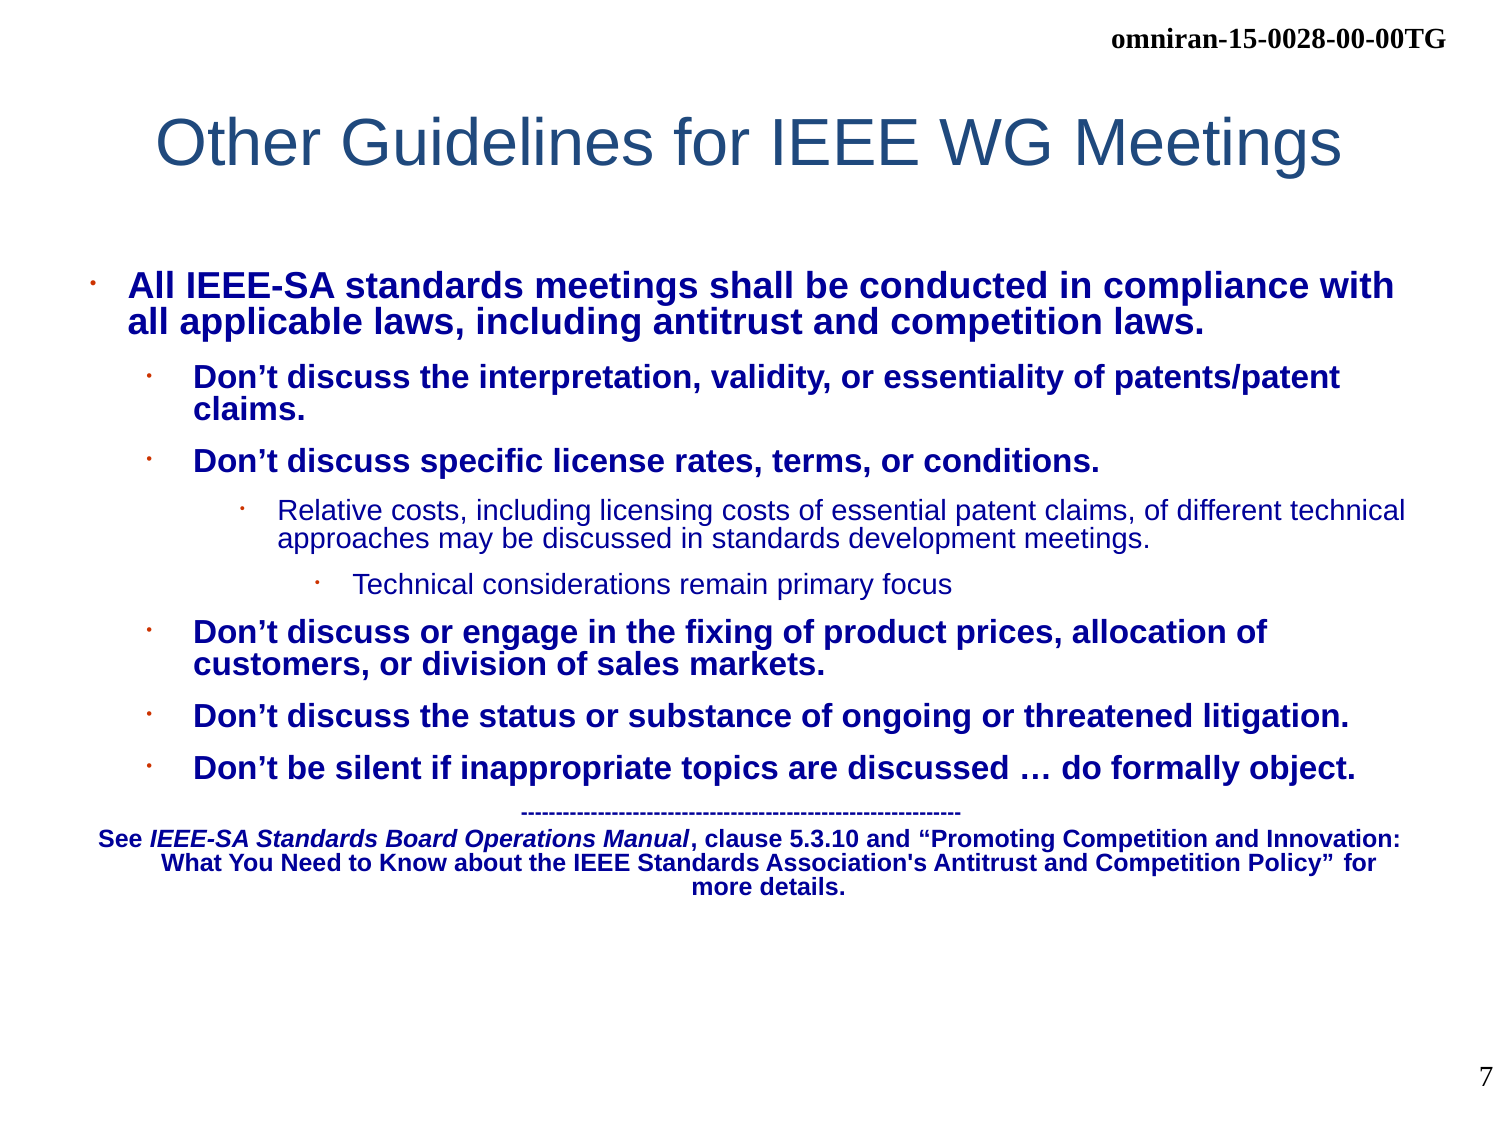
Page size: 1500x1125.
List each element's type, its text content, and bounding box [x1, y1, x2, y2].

list All IEEE-SA standards meetings shall be conducted in compliance with all applicable laws, including antitrust and competition laws. Don’t discuss the interpretation, validity, or essentiality of patents/patent claims. Don’t discuss specific license rates, terms, or conditions. Relative costs, including licensing costs of essential patent claims, of different technical approaches may be discussed in standards development meetings. Technical considerations remain primary focus Don’t discuss or engage in the fixing of product prices, allocation of customers, or division of sales markets. Don’t discuss the status or substance of ongoing or threatened litigation. Don’t be silent if inappropriate topics are discussed … do formally object. --------------------------------------------------------------- See IEEE-SA Standards Board Operations Manual, clause 5.3.10 and “Promoting Competition and Innovation: What You Need to Know about the IEEE Standards Association's Antitrust and Competition Policy” for more details. [75, 262, 1425, 988]
title Other Guidelines for IEEE WG Meetings [75, 45, 1425, 233]
text_box [87, 37, 1438, 163]
